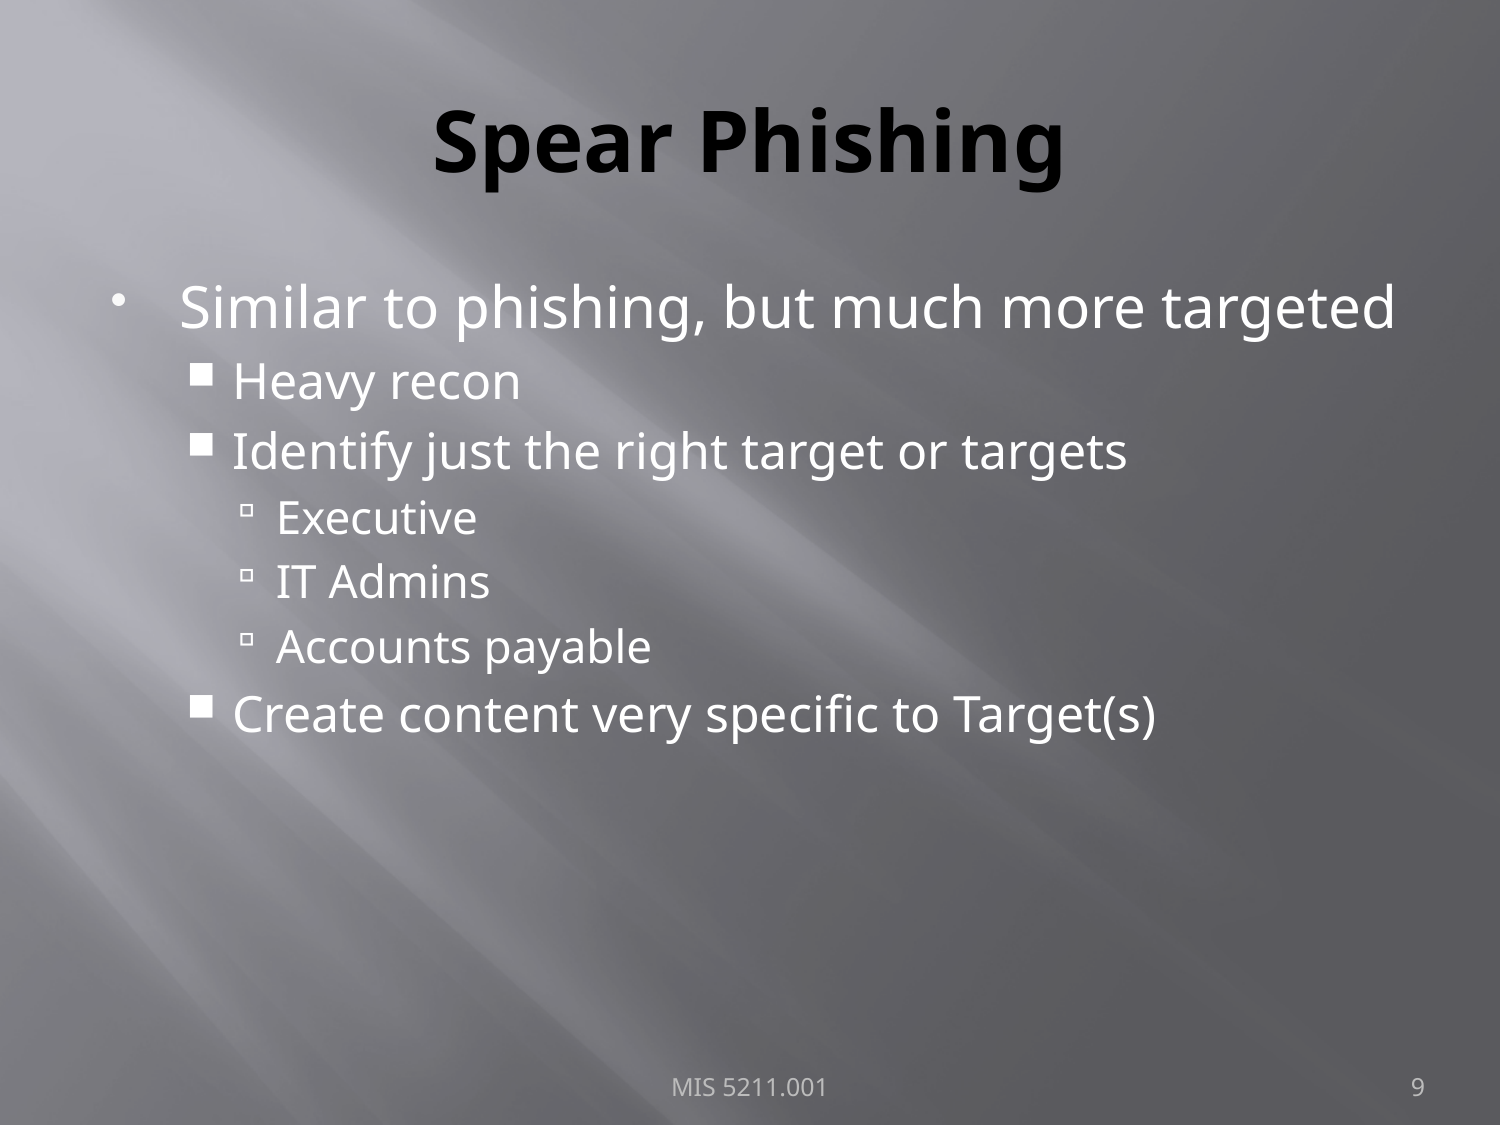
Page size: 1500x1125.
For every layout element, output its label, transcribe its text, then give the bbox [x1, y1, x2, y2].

list Similar to phishing, but much more targeted Heavy recon Identify just the right target or targets Executive IT Admins Accounts payable Create content very specific to Target(s) [75, 262, 1425, 1035]
footer MIS 5211.001 [512, 1052, 988, 1113]
slide_number 9 [1299, 1052, 1425, 1113]
title Spear Phishing [75, 45, 1425, 233]
